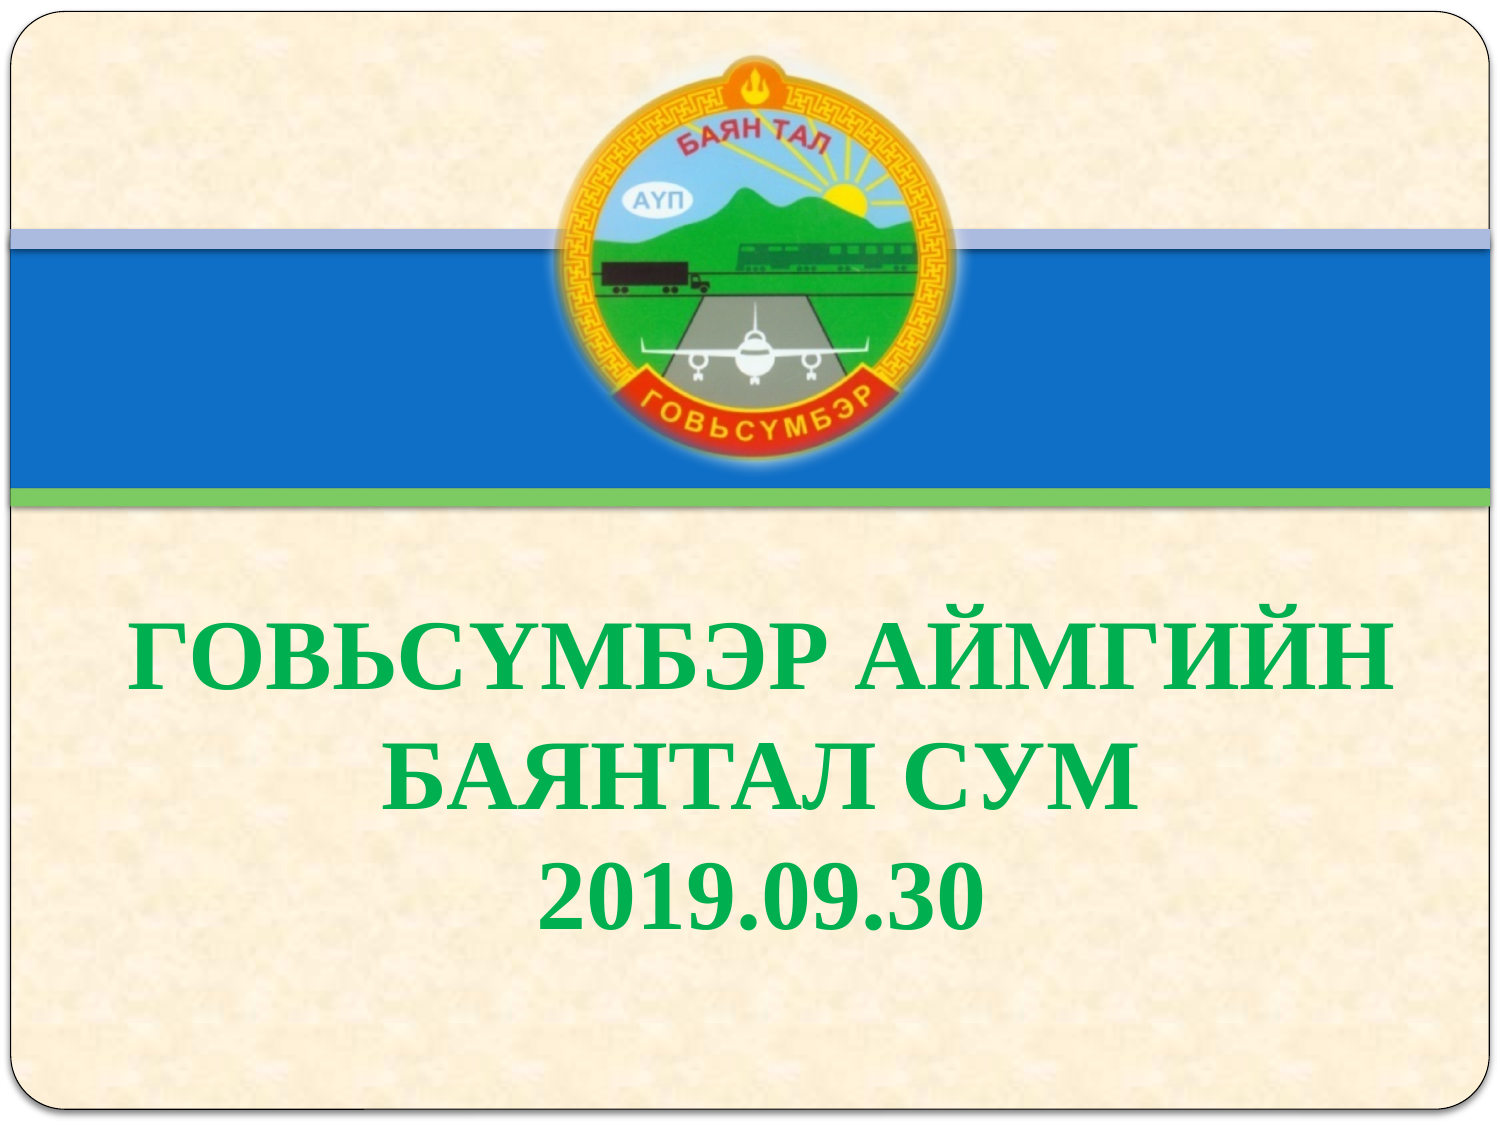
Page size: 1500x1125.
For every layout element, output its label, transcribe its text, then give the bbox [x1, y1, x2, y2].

picture [12, 507, 1488, 1108]
picture [12, 12, 1488, 481]
title ГОВЬСҮМБЭР АЙМГИЙН БАЯНТАЛ СУМ 2019.09.30 [70, 527, 1454, 1020]
